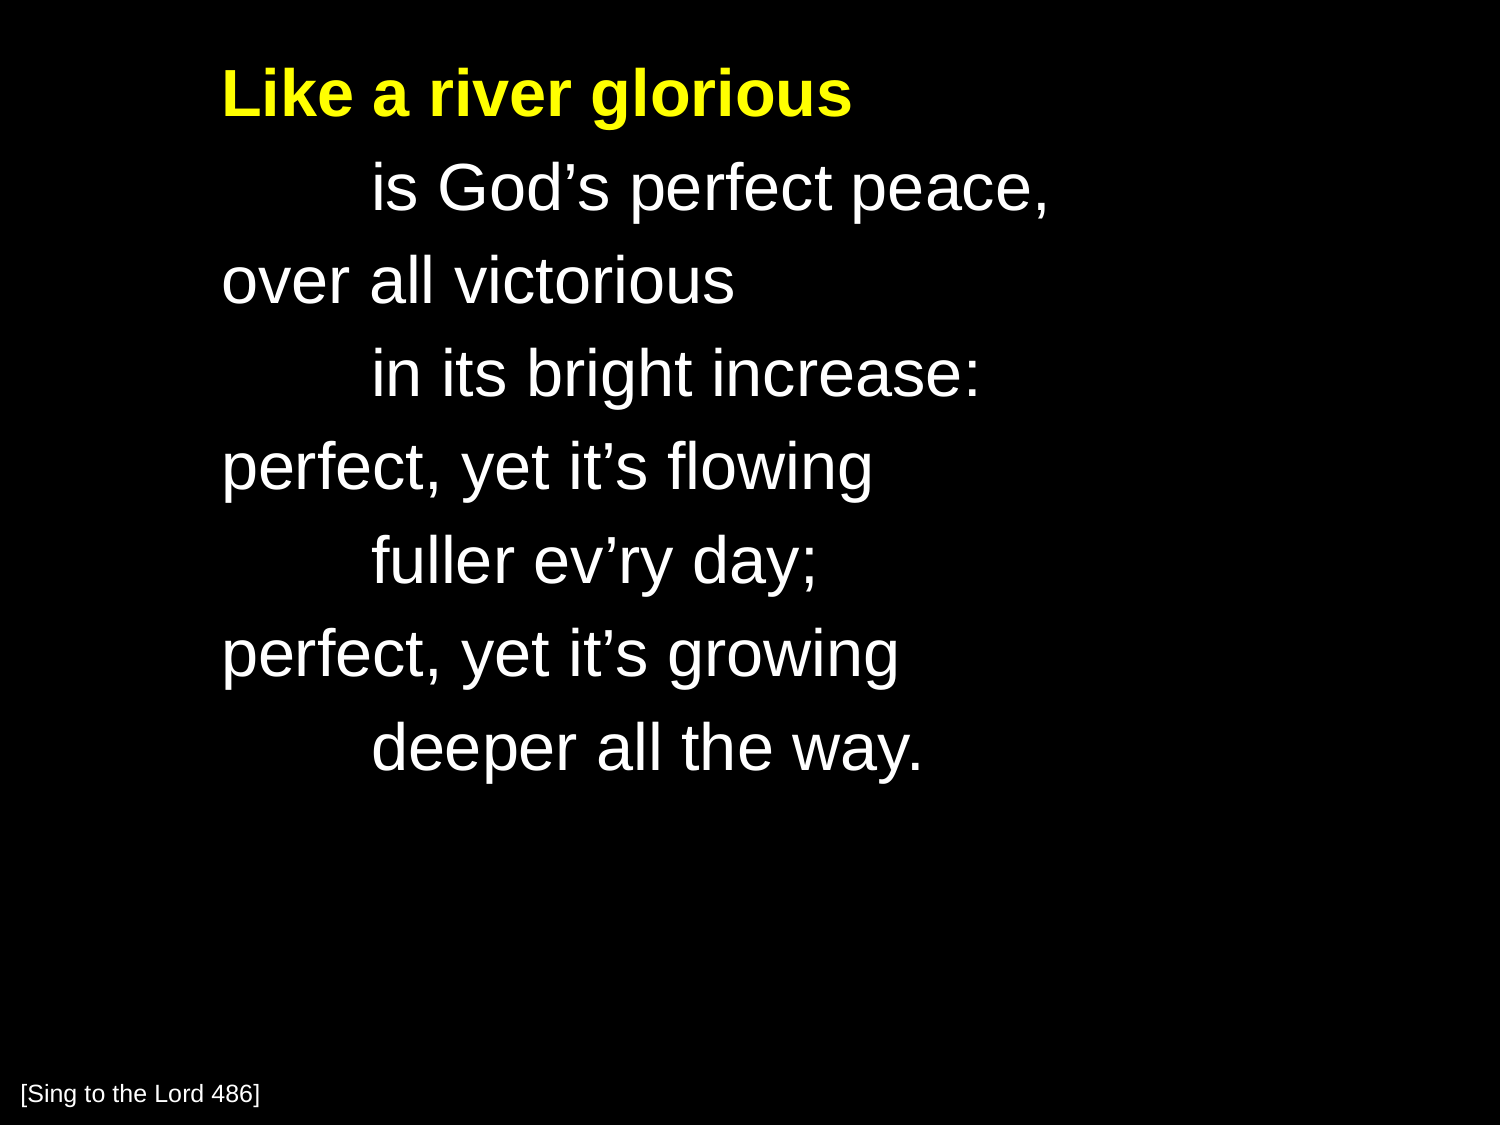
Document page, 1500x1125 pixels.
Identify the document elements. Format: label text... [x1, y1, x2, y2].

list Like a river glorious is God’s perfect peace, over all victorious in its bright increase: perfect, yet it’s flowing fuller ev’ry day; perfect, yet it’s growing deeper all the way. [0, 42, 1500, 1047]
text_box [Sing to the Lord 486] [5, 1070, 526, 1115]
